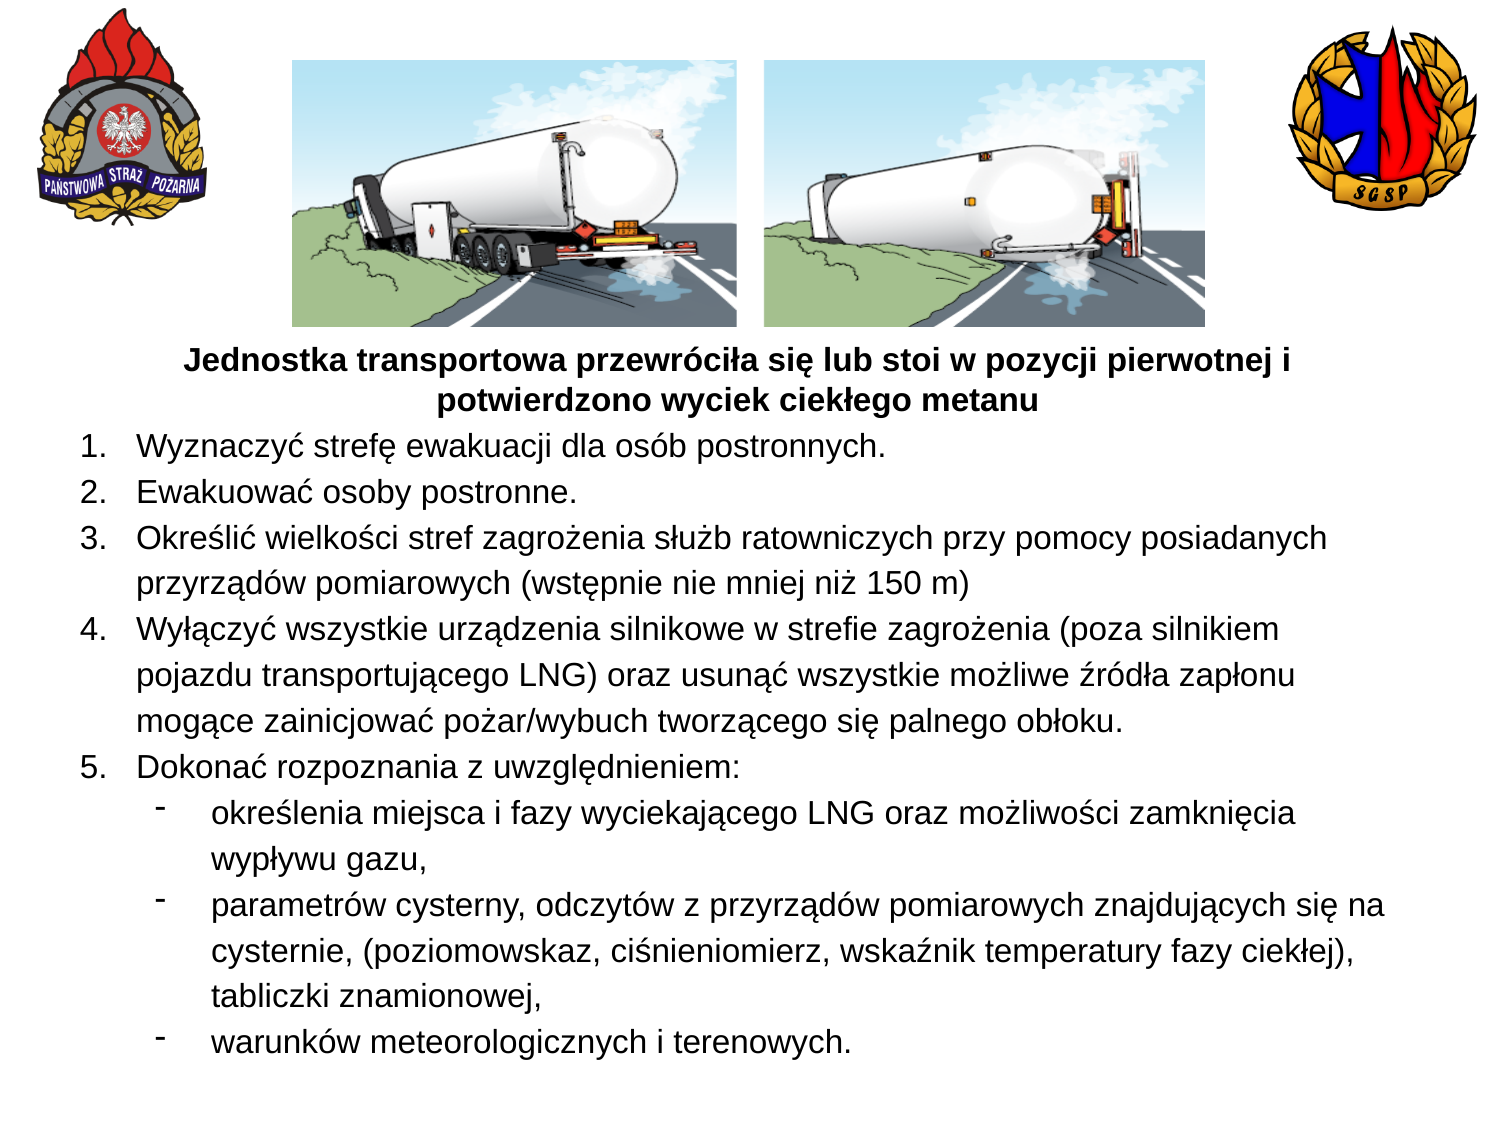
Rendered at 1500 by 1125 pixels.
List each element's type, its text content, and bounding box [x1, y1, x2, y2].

picture [1288, 24, 1477, 212]
picture [291, 58, 1205, 327]
text_box Jednostka transportowa przewróciła się lub stoi w pozycji pierwotnej i potwierdzono wyciek ciekłego metanu Wyznaczyć strefę ewakuacji dla osób postronnych. Ewakuować osoby postronne. Określić wielkości stref zagrożenia służb ratowniczych przy pomocy posiadanych przyrządów pomiarowych (wstępnie nie mniej niż 150 m) Wyłączyć wszystkie urządzenia silnikowe w strefie zagrożenia (poza silnikiem pojazdu transportującego LNG) oraz usunąć wszystkie możliwe źródła zapłonu mogące zainicjować pożar/wybuch tworzącego się palnego obłoku. Dokonać rozpoznania z uwzględnieniem: określenia miejsca i fazy wyciekającego LNG oraz możliwości zamknięcia wypływu gazu, parametrów cysterny, odczytów z przyrządów pomiarowych znajdujących się na cysternie, (poziomowskaz, ciśnieniomierz, wskaźnik temperatury fazy ciekłej), tabliczki znamionowej, warunków meteorologicznych i terenowych. [64, 330, 1412, 1068]
picture [37, 7, 207, 226]
